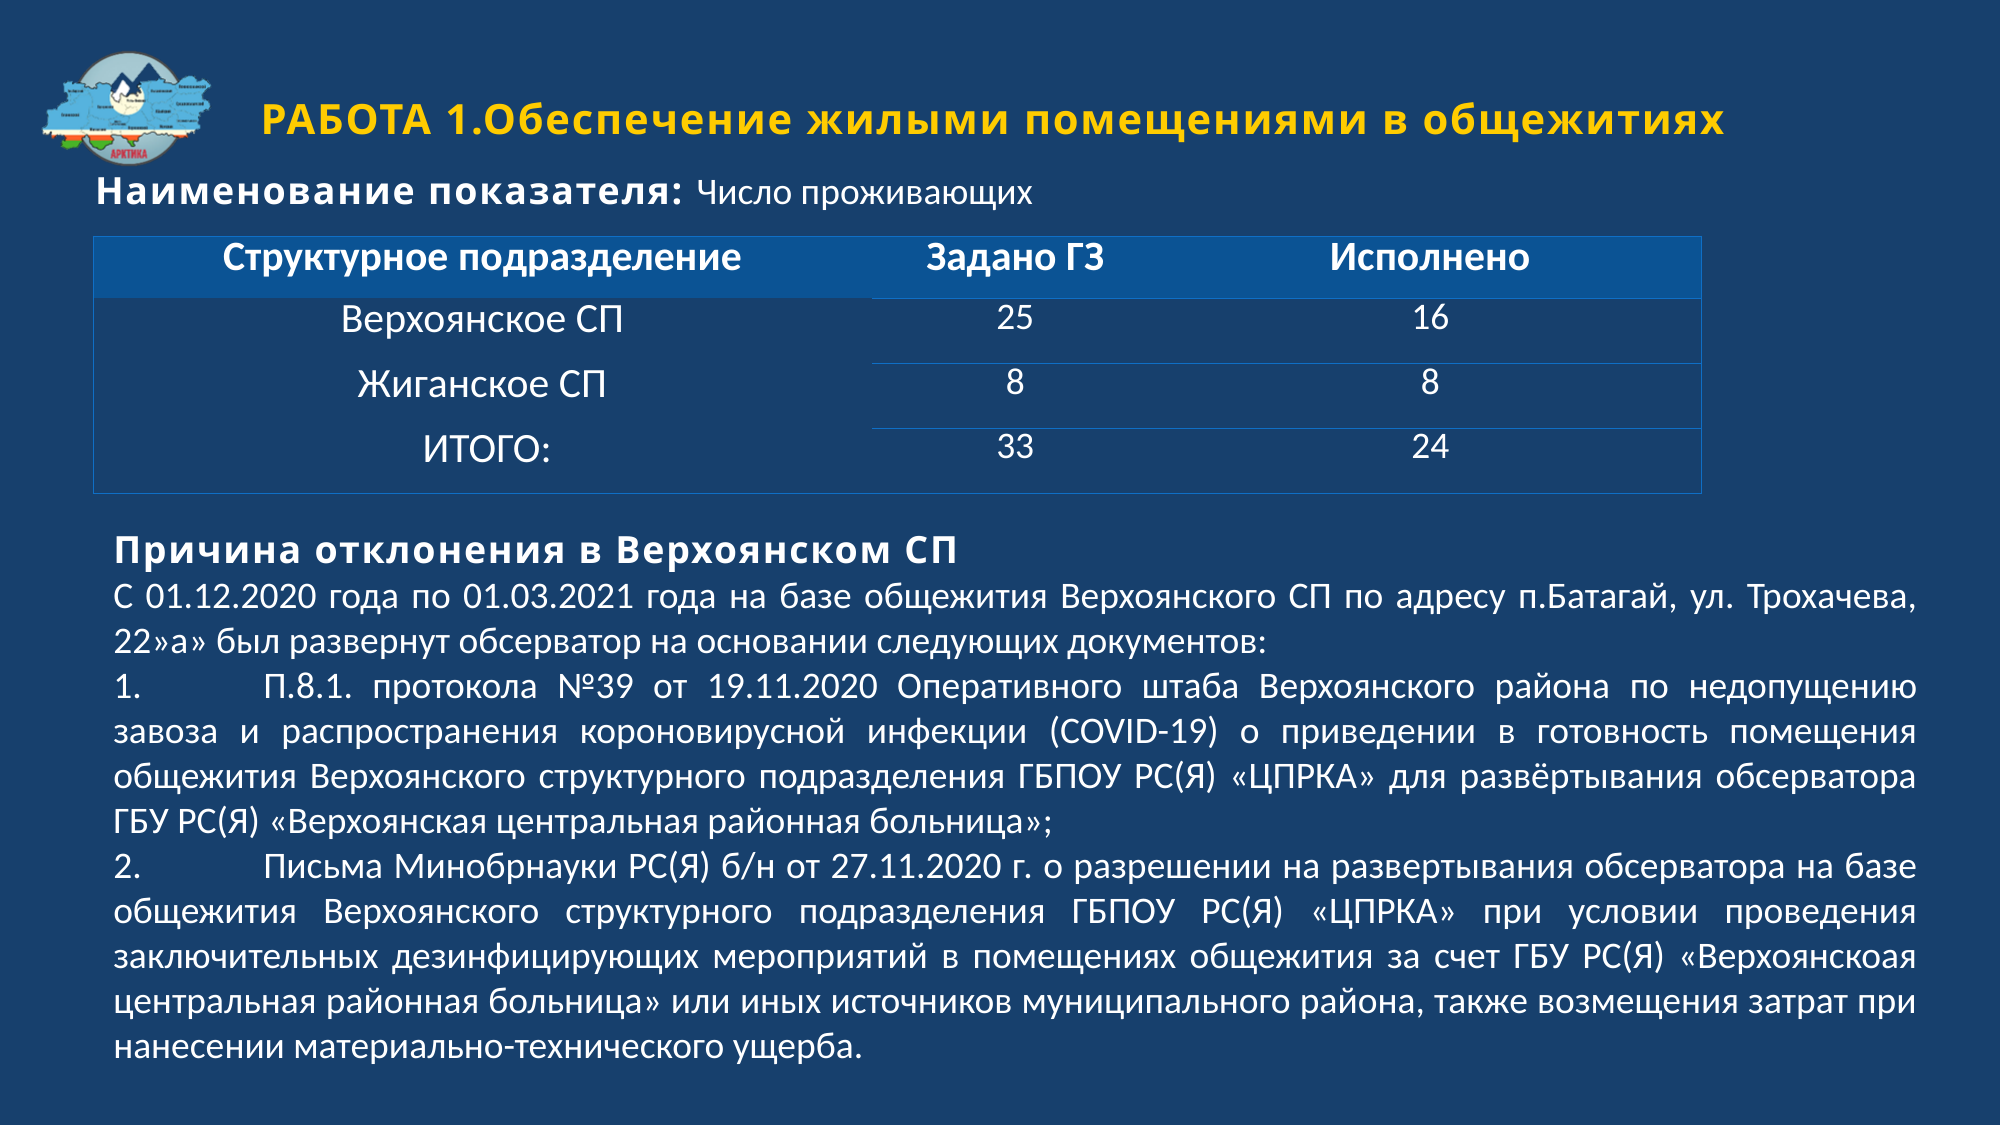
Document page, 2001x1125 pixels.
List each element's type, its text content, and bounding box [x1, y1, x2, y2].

text_box Наименование показателя: Число проживающих [80, 159, 1915, 220]
table_cell 24 [1159, 429, 1701, 493]
table_header Задано ГЗ [872, 237, 1159, 298]
title РАБОТА 1.Обеспечение жилыми помещениями в общежитиях [245, 50, 1977, 160]
table_cell ИТОГО: [94, 428, 872, 493]
table_cell 25 [872, 299, 1159, 363]
table_cell 16 [1159, 299, 1701, 363]
table_cell Жиганское СП [94, 363, 872, 428]
text_box Причина отклонения в Верхоянском СП С 01.12.2020 года по 01.03.2021 года на базе общежития Верхоянского СП по адресу п.Батагай, ул. Трохачева, 22»а» был развернут обсерватор на основании следующих документов: 1. П.8.1. протокола №39 от 19.11.2020 Оперативного штаба Верхоянского района по недопущению завоза и распространения короновирусной инфекции (COVID-19) о приведении в готовность помещения общежития Верхоянского структурного подразделения ГБПОУ РС(Я) «ЦПРКА» для развёртывания обсерватора ГБУ РС(Я) «Верхоянская центральная районная больница»; 2. Письма Минобрнауки РС(Я) б/н от 27.11.2020 г. о разрешении на развертывания обсерватора на базе общежития Верхоянского структурного подразделения ГБПОУ РС(Я) «ЦПРКА» при условии проведения заключительных дезинфицирующих мероприятий в помещениях общежития за счет ГБУ РС(Я) «Верхоянскоая центральная районная больница» или иных источников муниципального района, также возмещения затрат при нанесении материально-технического ущерба. [98, 519, 1934, 1119]
picture [36, 36, 218, 191]
table_cell 8 [1159, 364, 1701, 428]
table_header Структурное подразделение [94, 237, 872, 298]
table_cell Верхоянское СП [94, 298, 872, 363]
table_cell 33 [872, 429, 1159, 493]
table_header Исполнено [1159, 237, 1701, 298]
table_cell 8 [872, 364, 1159, 428]
